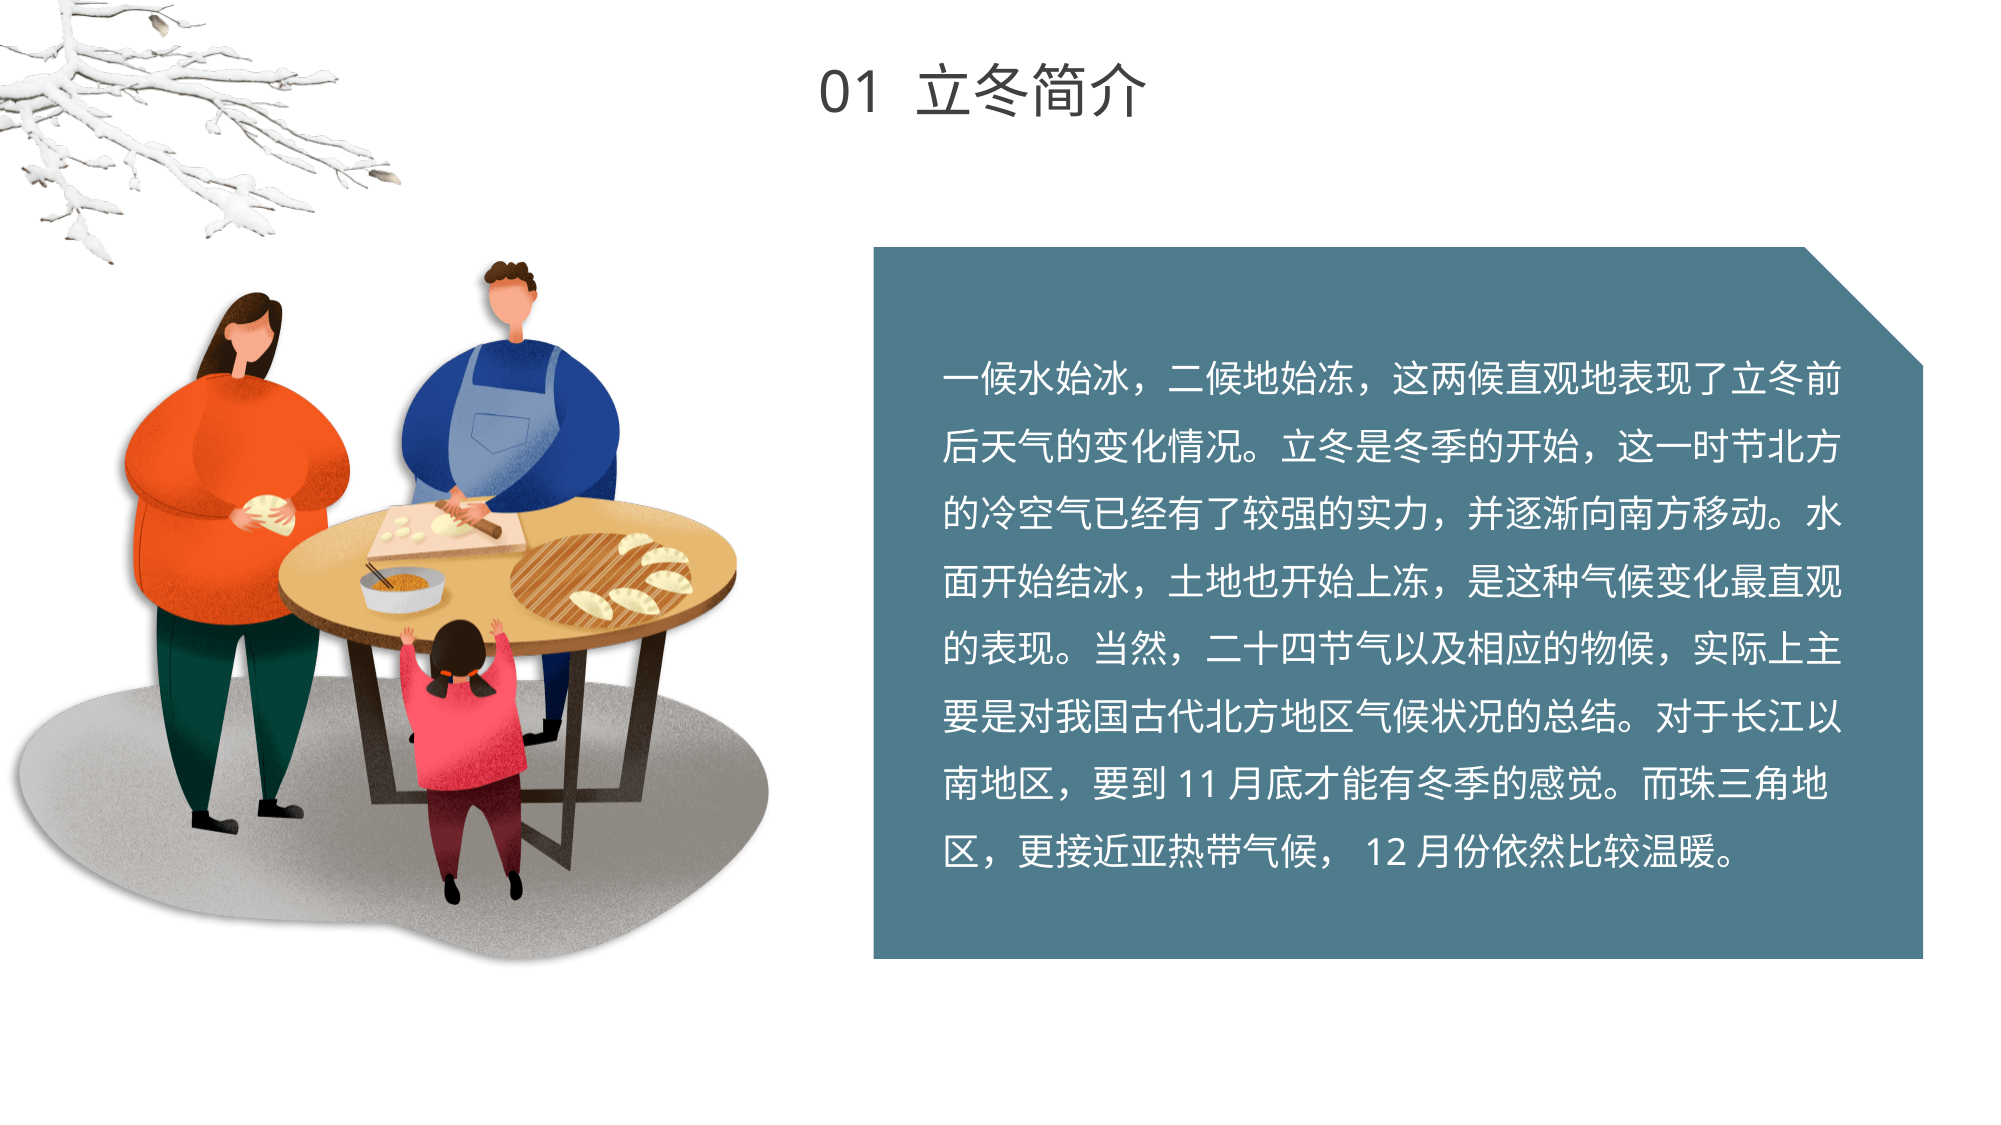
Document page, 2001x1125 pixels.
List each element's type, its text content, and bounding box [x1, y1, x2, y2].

text_box [872, 245, 1925, 960]
text_box 一候水始冰，二候地始冻，这两候直观地表现了立冬前后天气的变化情况。立冬是冬季的开始，这一时节北方的冷空气已经有了较强的实力，并逐渐向南方移动。水面开始结冰，土地也开始上冻，是这种气候变化最直观的表现。当然，二十四节气以及相应的物候，实际上主要是对我国古代北方地区气候状况的总结。对于长江以南地区，要到11月底才能有冬季的感觉。而珠三角地区，更接近亚热带气候，12月份依然比较温暖。 [928, 325, 1869, 881]
picture [0, 0, 769, 959]
text_box 01 立冬简介 [803, 46, 1197, 132]
